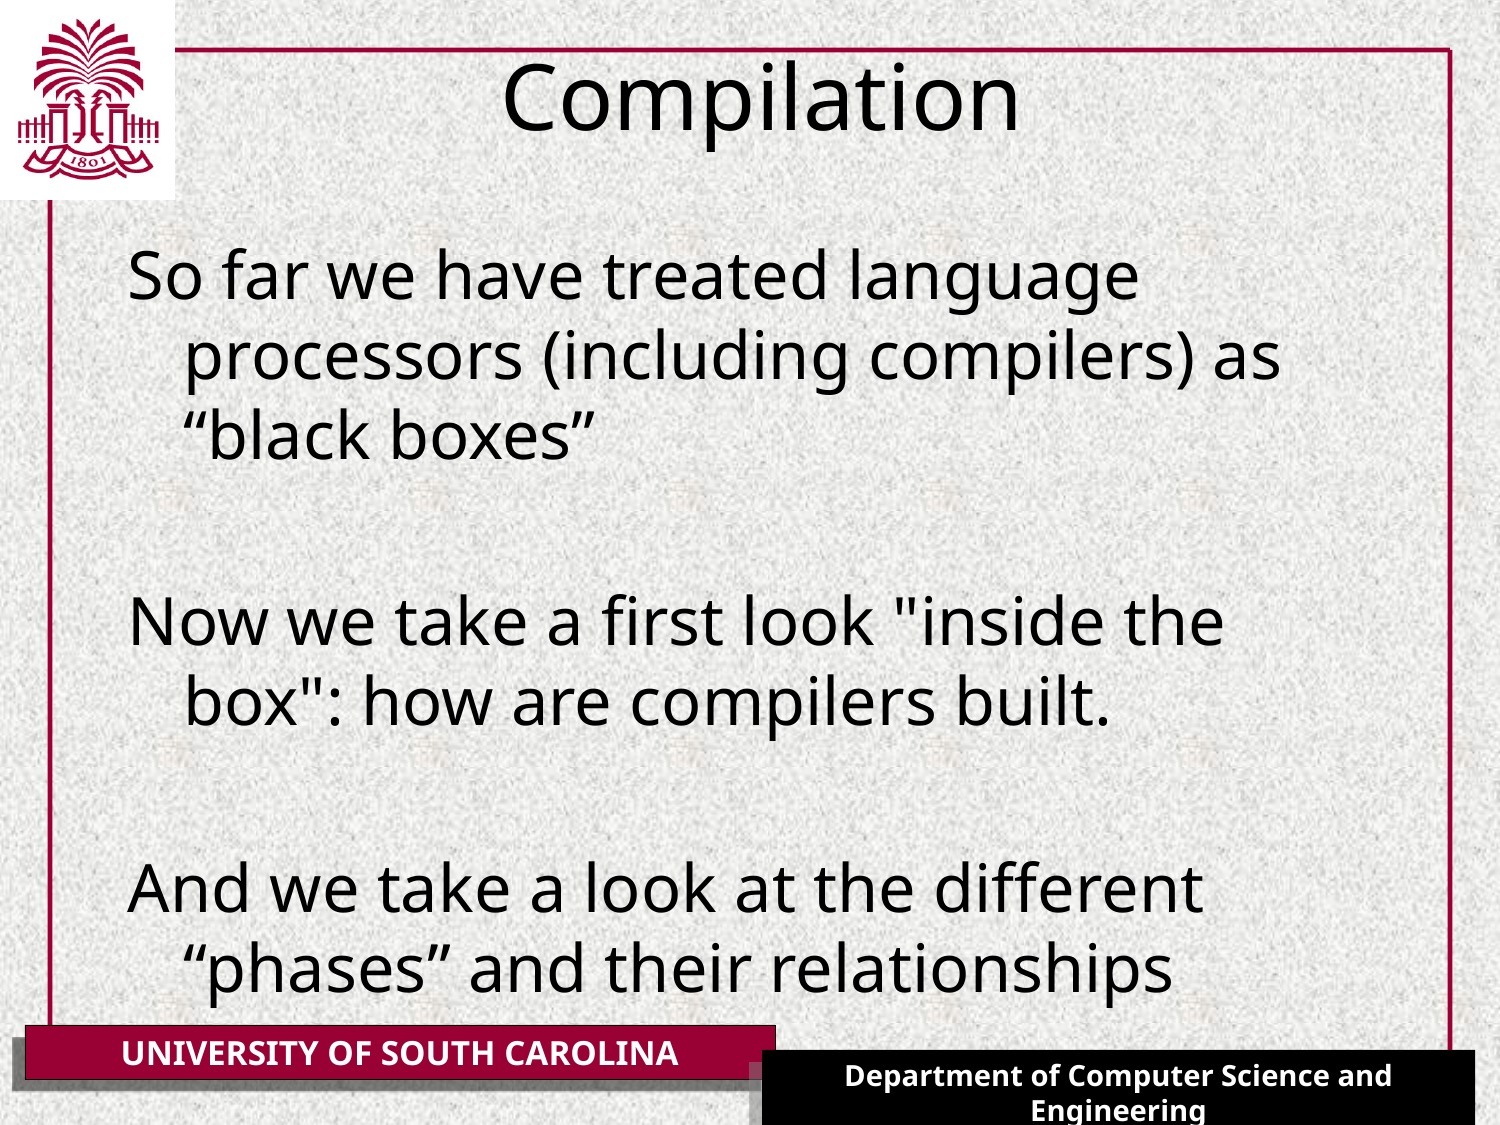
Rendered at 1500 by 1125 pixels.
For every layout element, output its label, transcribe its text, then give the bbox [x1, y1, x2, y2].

title Compilation [125, 24, 1400, 163]
picture [13, 1038, 749, 1091]
list So far we have treated language processors (including compilers) as “black boxes” Now we take a first look "inside the box": how are compilers built. And we take a look at the different “phases” and their relationships [112, 224, 1388, 1000]
picture [0, 0, 1500, 1125]
